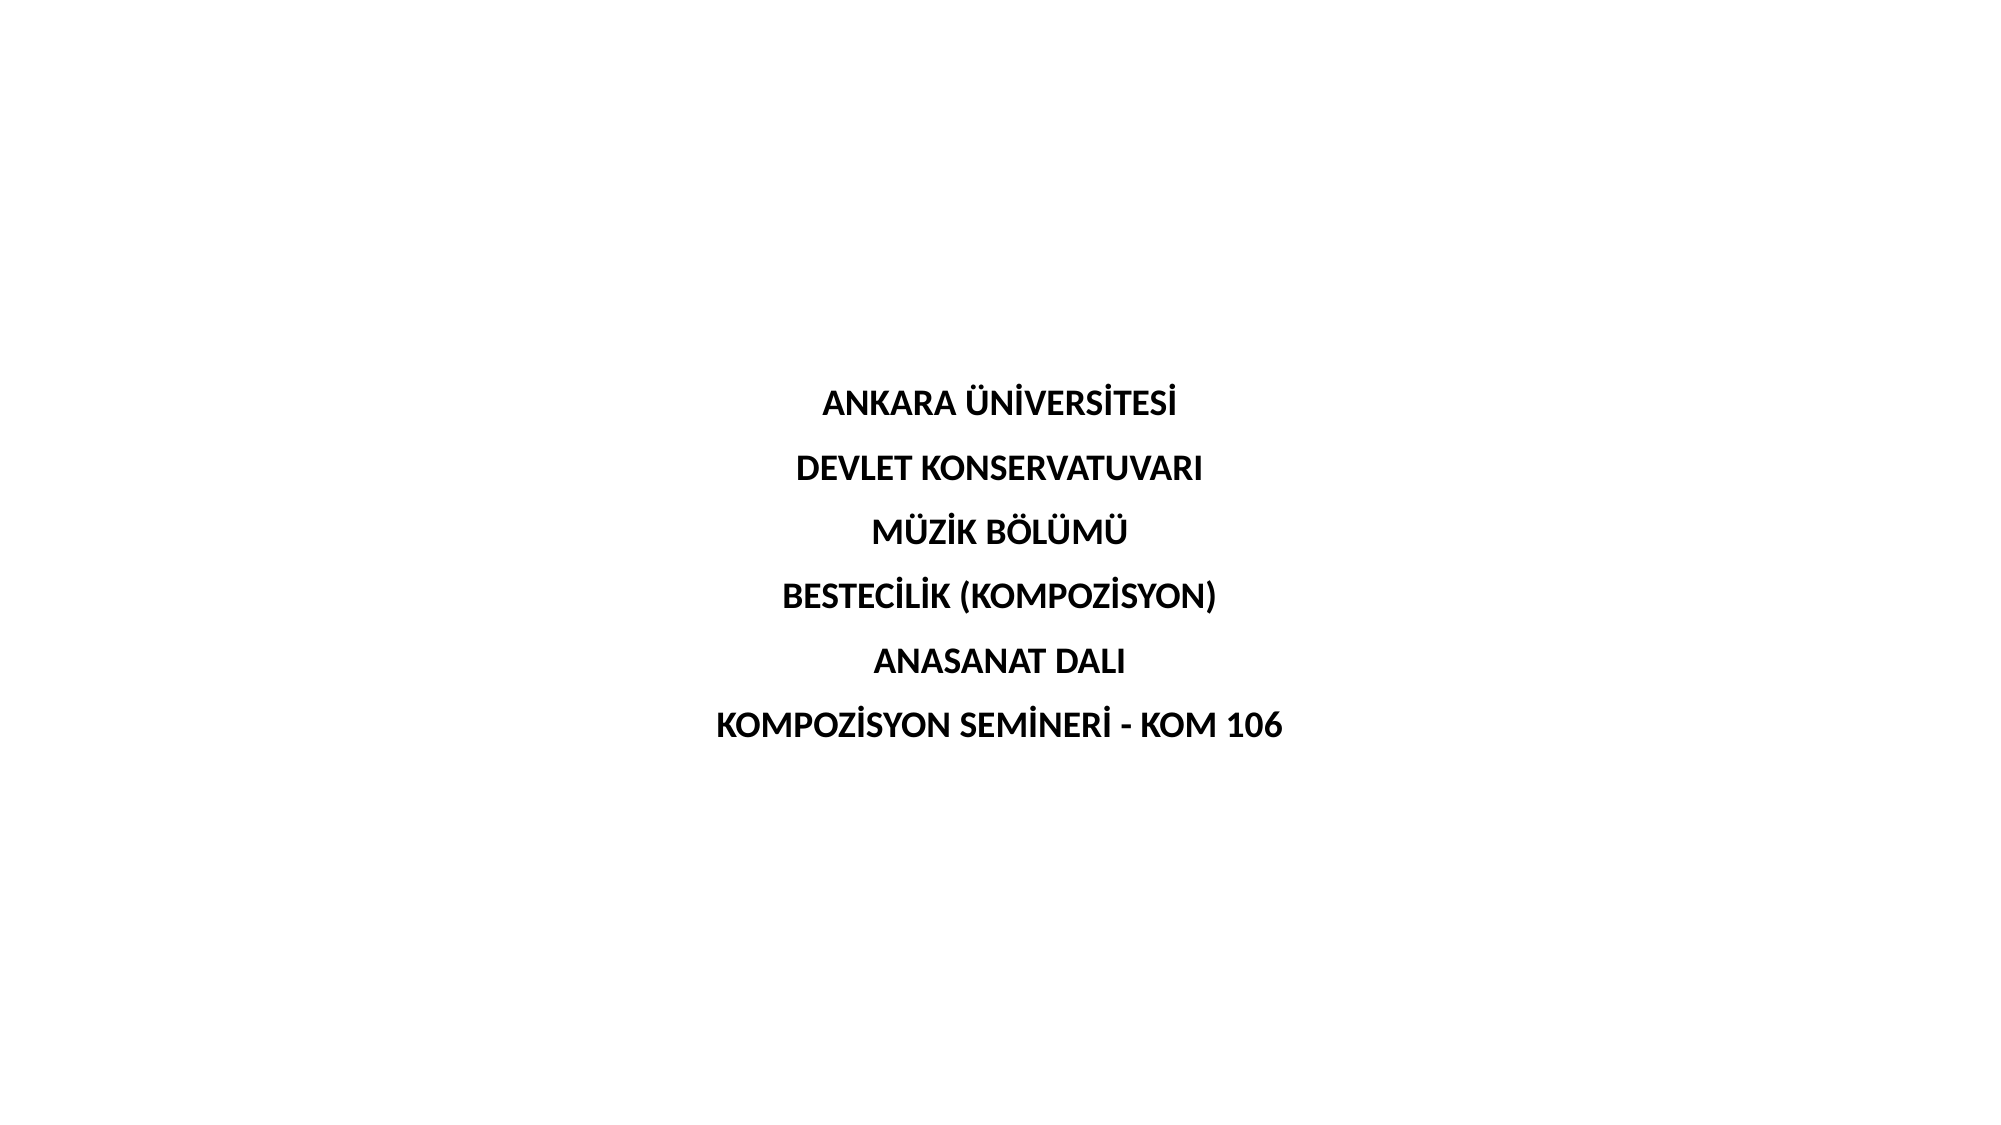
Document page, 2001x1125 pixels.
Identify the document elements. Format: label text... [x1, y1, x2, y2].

text_box ANKARA ÜNİVERSİTESİ DEVLET KONSERVATUVARI MÜZİK BÖLÜMÜ BESTECİLİK (KOMPOZİSYON) ANASANAT DALI KOMPOZİSYON SEMİNERİ - KOM 106 [500, 368, 1500, 753]
